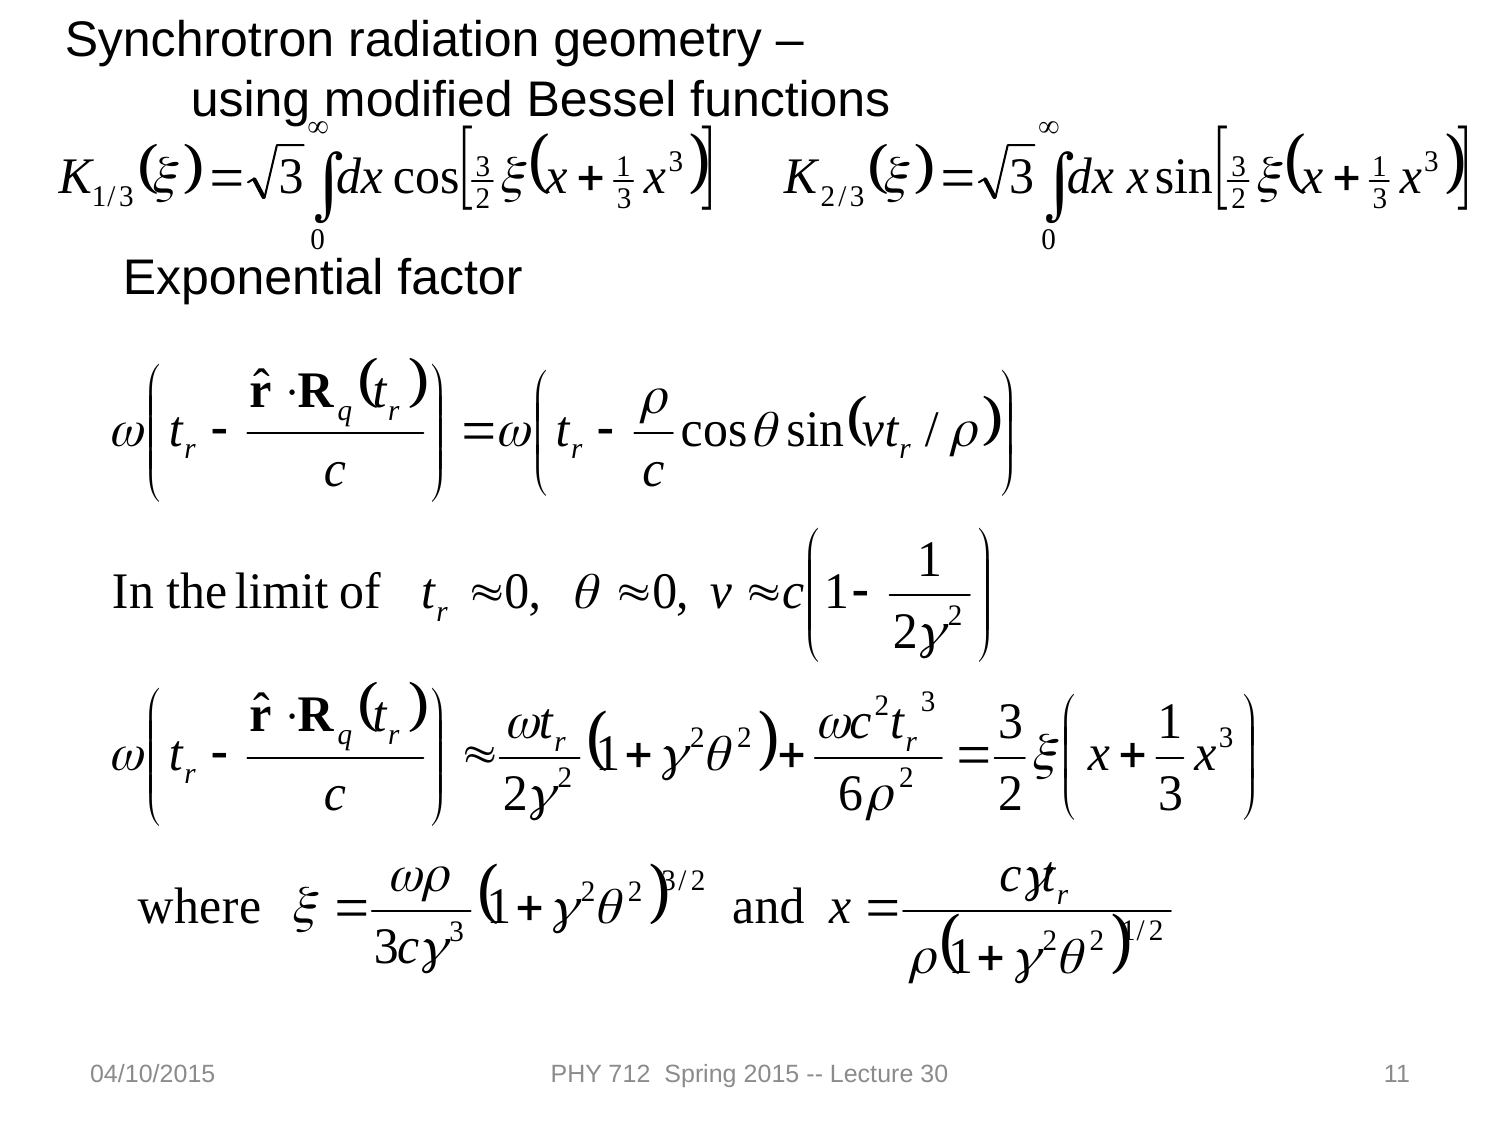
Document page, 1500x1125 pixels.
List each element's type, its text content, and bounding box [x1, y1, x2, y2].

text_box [49, 99, 1476, 263]
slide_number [75, 1042, 425, 1103]
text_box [104, 353, 1272, 995]
footer PHY 712 Spring 2015 -- Lecture 30 [512, 1042, 988, 1103]
text_box Exponential factor [108, 272, 871, 313]
text_box Synchrotron radiation geometry – using modified Bessel functions [50, 0, 1200, 98]
slide_number 11 [1074, 1042, 1425, 1103]
